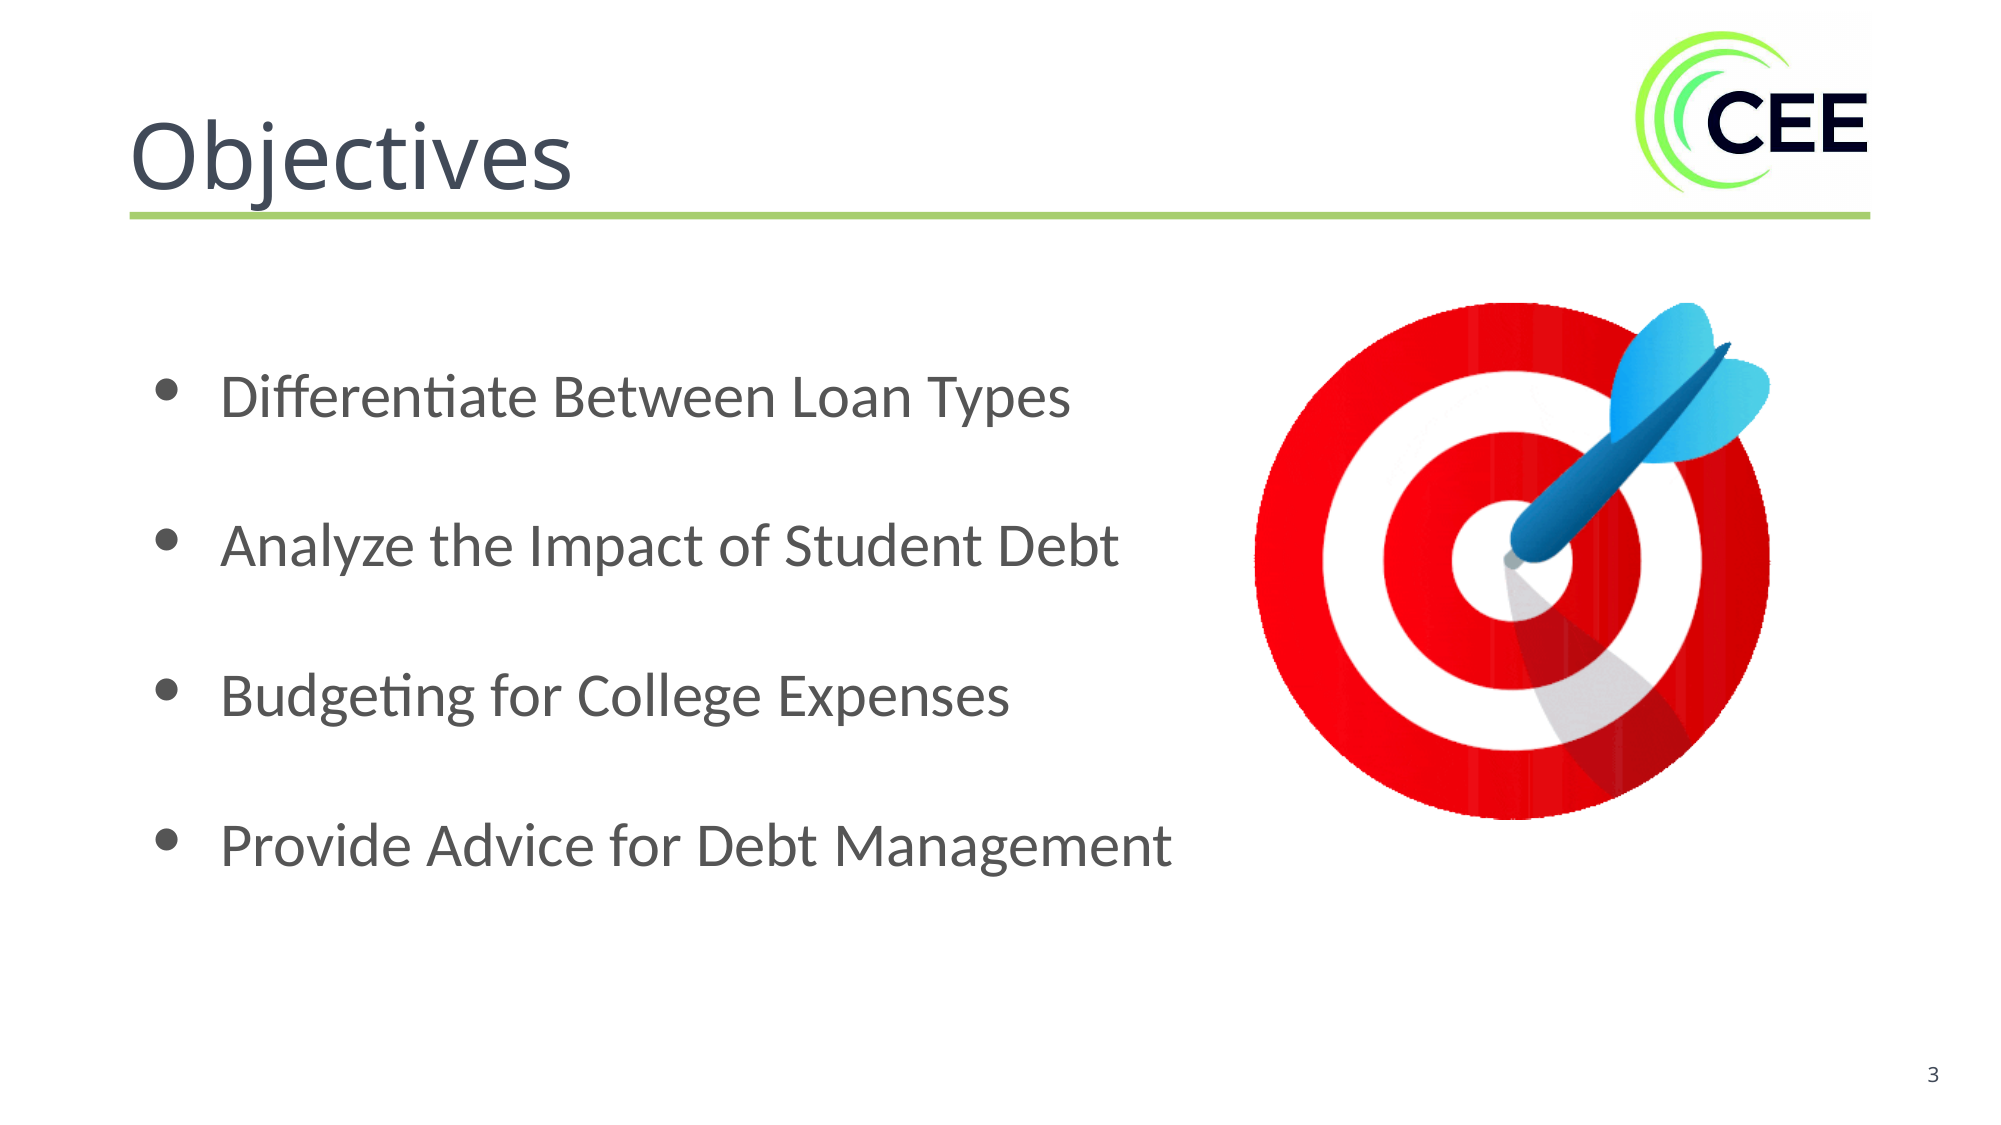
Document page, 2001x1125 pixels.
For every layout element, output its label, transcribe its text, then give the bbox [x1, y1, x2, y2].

slide_number ‹#› [1918, 741, 1947, 1125]
text_box Objectives [120, 103, 1831, 218]
picture [1146, 11, 1880, 820]
text_box Differentiate Between Loan Types Analyze the Impact of Student Debt Budgeting for College Expenses Provide Advice for Debt Management [137, 272, 1259, 887]
